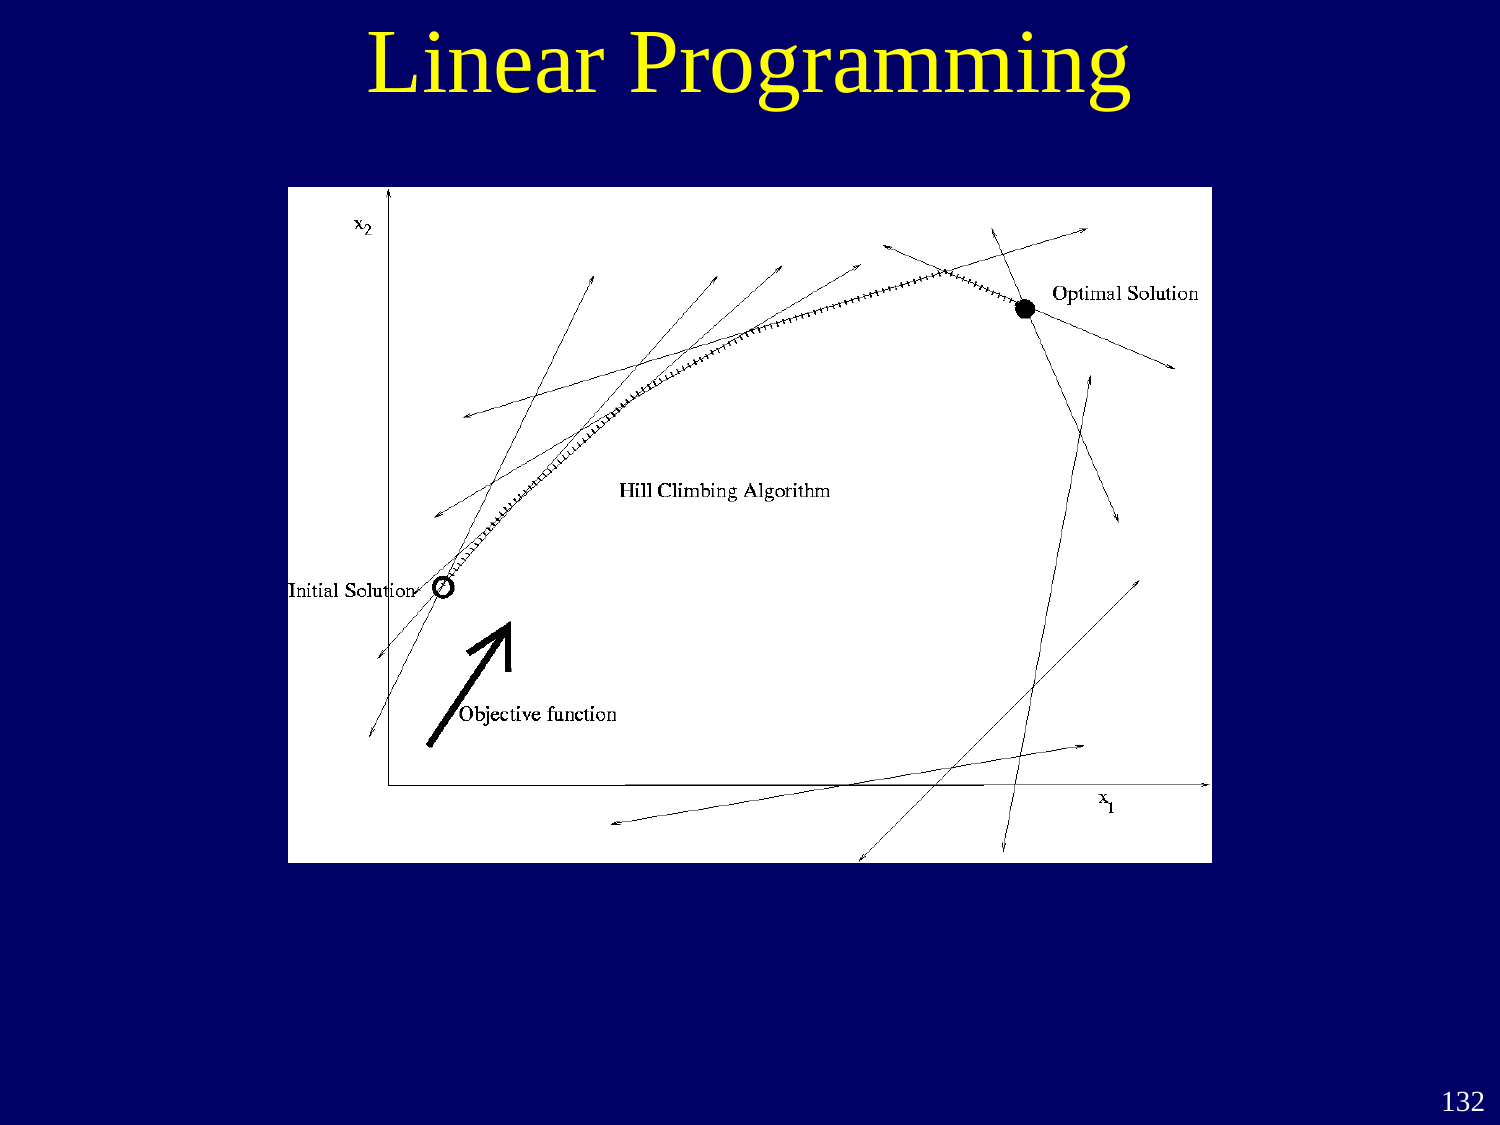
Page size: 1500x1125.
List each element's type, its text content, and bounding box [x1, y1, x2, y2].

title Linear Programming [112, 0, 1388, 150]
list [287, 187, 1213, 863]
